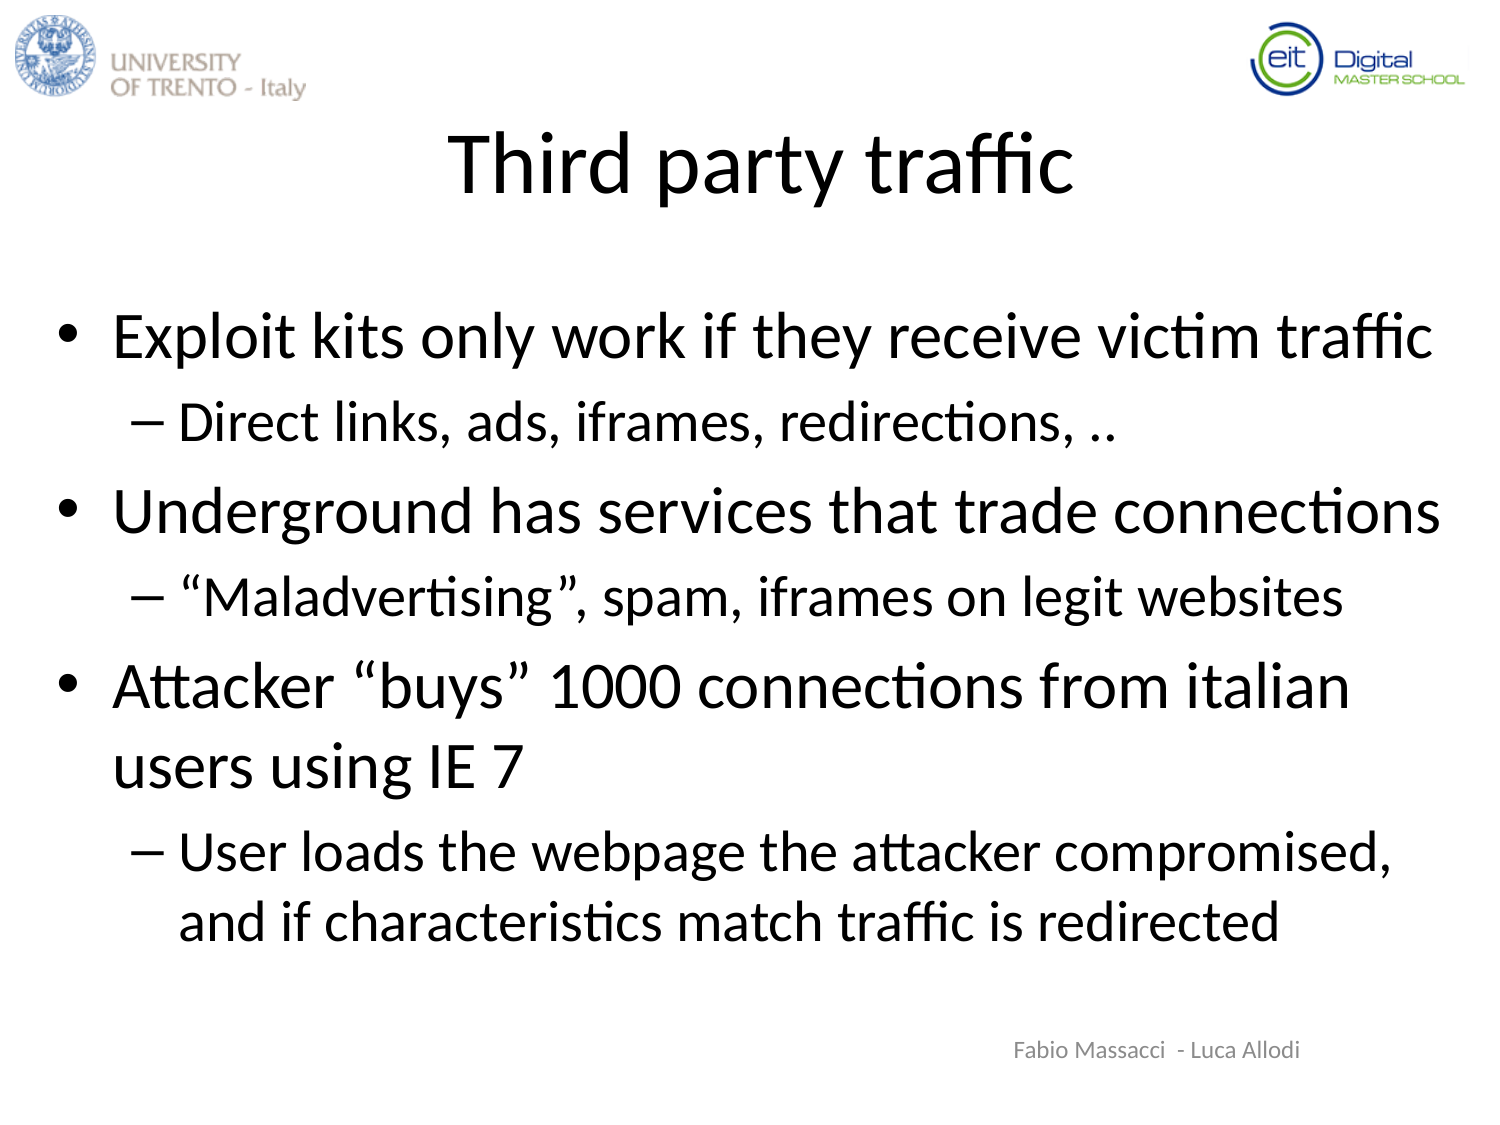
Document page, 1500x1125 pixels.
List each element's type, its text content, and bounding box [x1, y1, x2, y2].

list Exploit kits only work if they receive victim traffic Direct links, ads, iframes, redirections, .. Underground has services that trade connections “Maladvertising”, spam, iframes on legit websites Attacker “buys” 1000 connections from italian users using IE 7 User loads the webpage the attacker compromised, and if characteristics match traffic is redirected [41, 284, 1459, 1000]
title Third party traffic [64, 96, 1459, 219]
picture [1246, 0, 1500, 119]
footer Fabio Massacci - Luca Allodi [814, 1011, 1500, 1087]
picture [15, 15, 306, 101]
